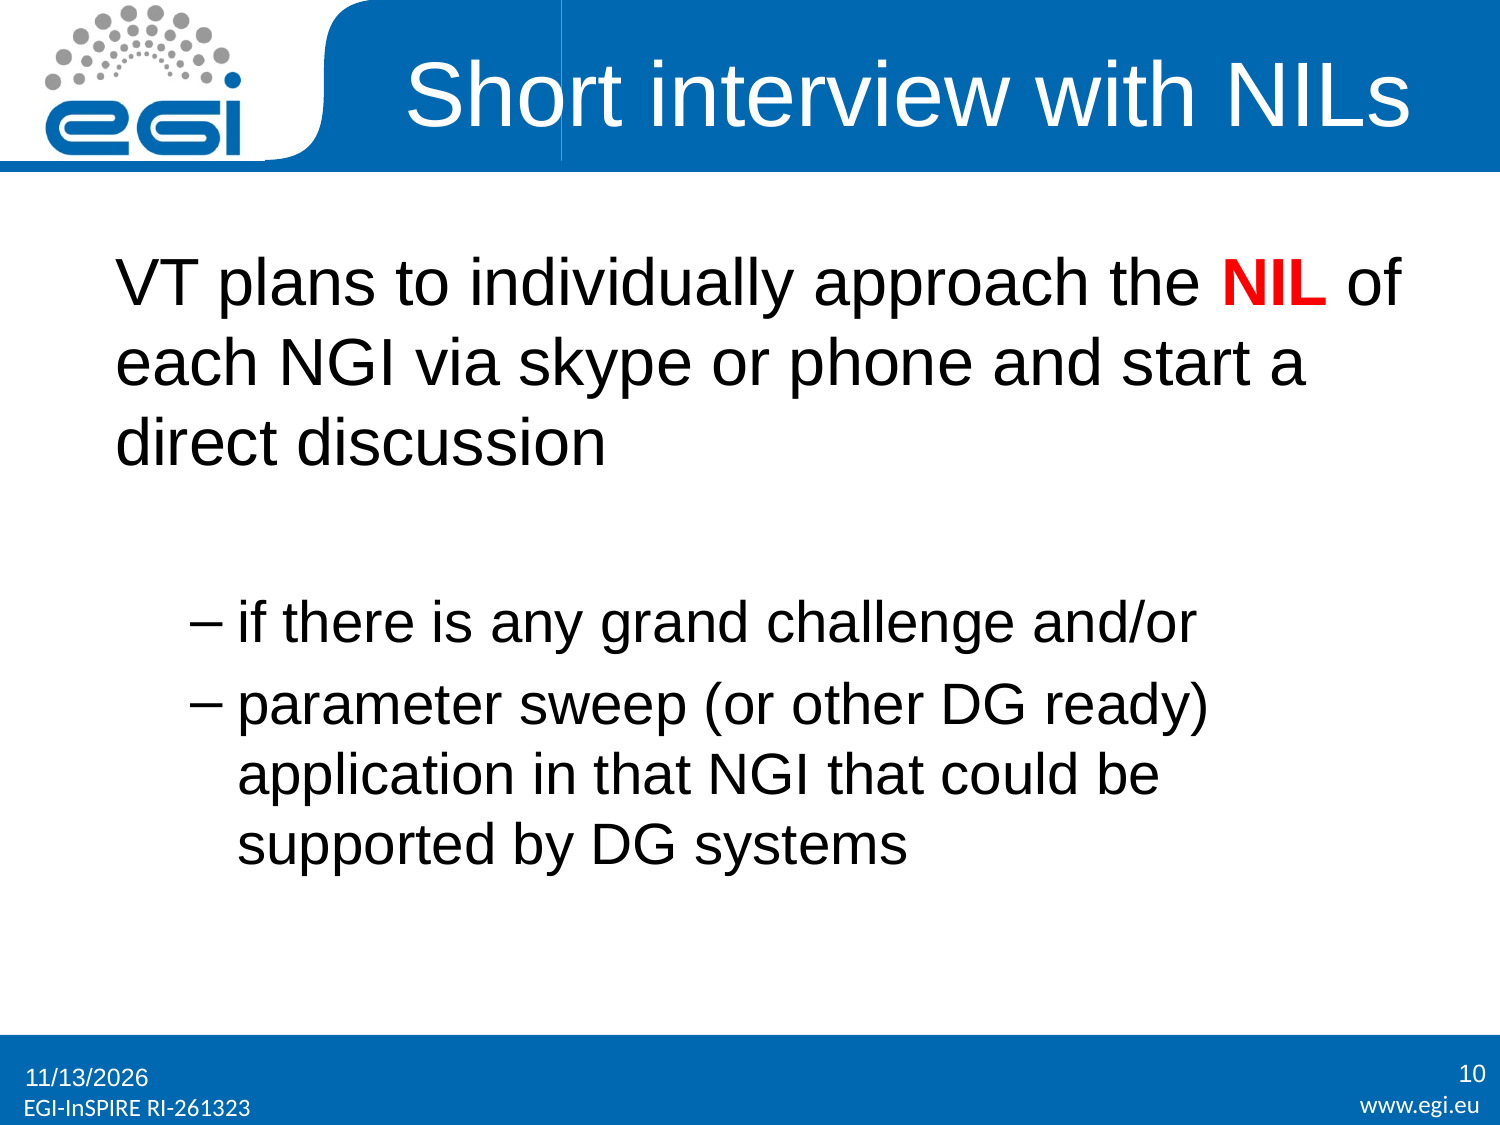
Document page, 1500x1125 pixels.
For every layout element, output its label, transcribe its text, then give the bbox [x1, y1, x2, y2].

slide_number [10, 1046, 361, 1106]
slide_number 10 [1151, 1042, 1500, 1103]
list VT plans to individually approach the NIL of each NGI via skype or phone and start a direct discussion if there is any grand challenge and/or parameter sweep (or other DG ready) application in that NGI that could be supported by DG systems [100, 231, 1425, 975]
title Short interview with NILs [348, 19, 1471, 161]
picture [0, 0, 265, 161]
